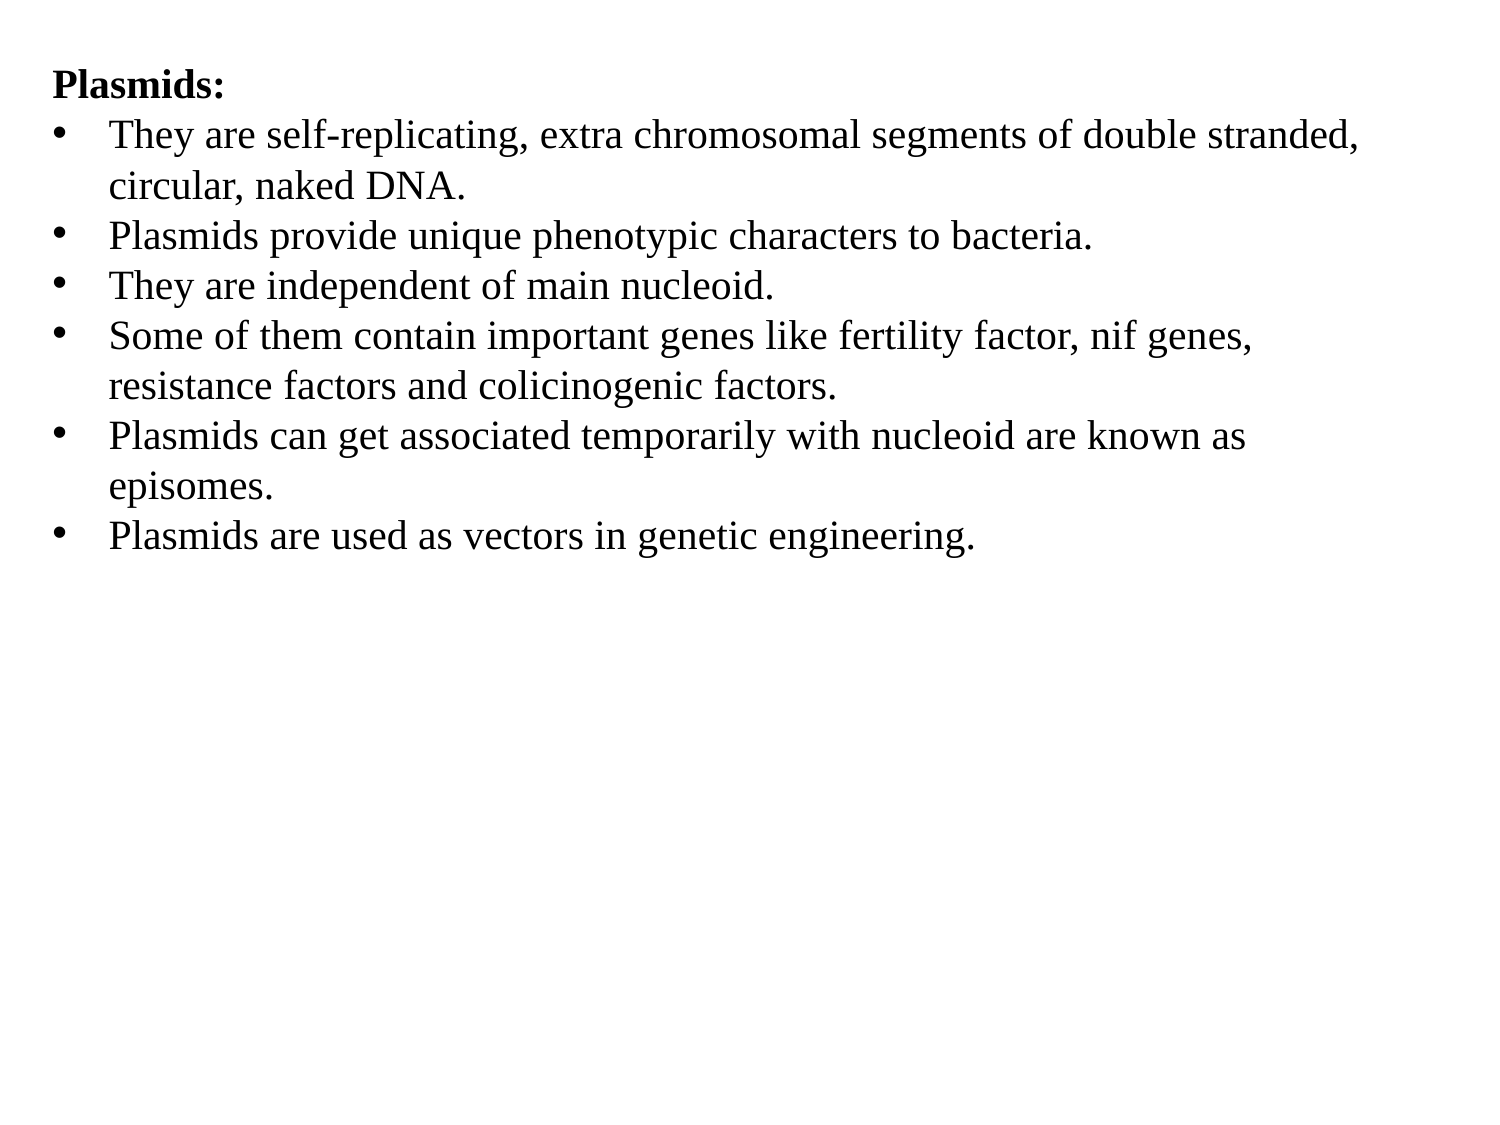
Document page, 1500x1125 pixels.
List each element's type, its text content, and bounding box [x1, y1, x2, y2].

text_box Plasmids: They are self-replicating, extra chromosomal segments of double stranded, circular, naked DNA. Plasmids provide unique phenotypic characters to bacteria. They are independent of main nucleoid. Some of them contain important genes like fertility factor, nif genes, resistance factors and colicinogenic factors. Plasmids can get associated temporarily with nucleoid are known as episomes. Plasmids are used as vectors in genetic engineering. [37, 49, 1425, 565]
